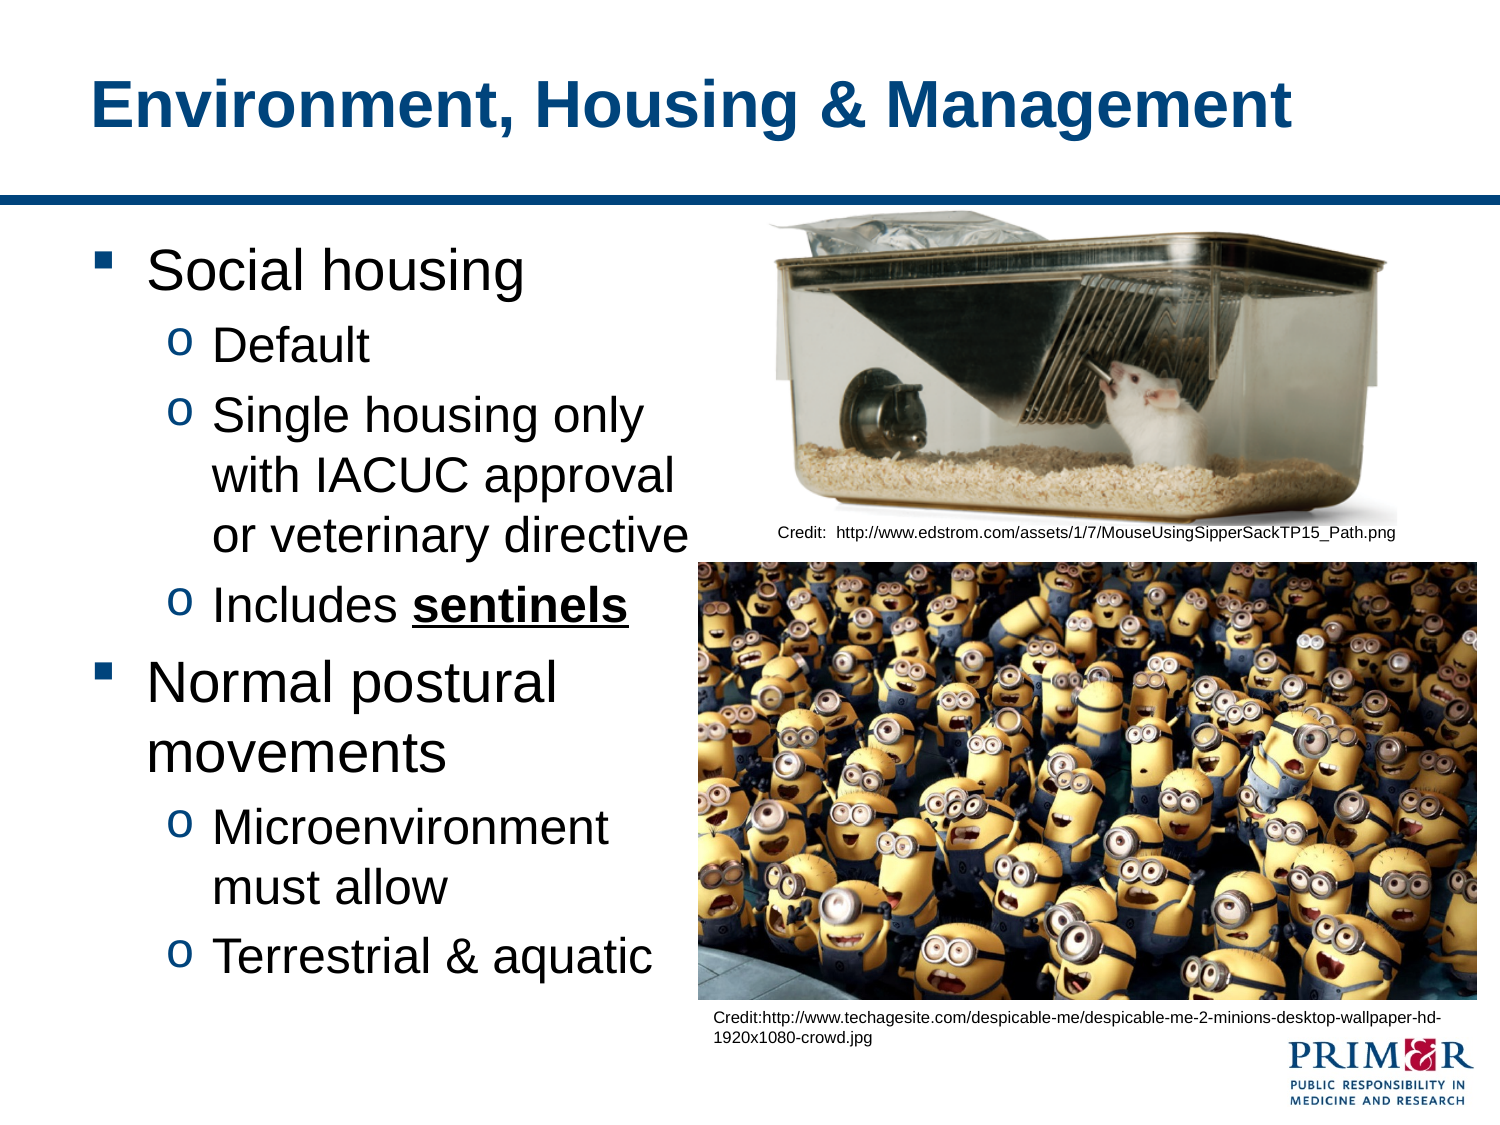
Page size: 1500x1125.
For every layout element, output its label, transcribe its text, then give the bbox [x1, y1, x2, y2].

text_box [698, 198, 1477, 550]
picture [1287, 1055, 1475, 1107]
list Social housing Default Single housing only with IACUC approval or veterinary directive Includes sentinels Normal postural movements Microenvironment must allow Terrestrial & aquatic [74, 224, 726, 1063]
title Environment, Housing & Management [74, 12, 1438, 189]
text_box Credit:http://www.techagesite.com/despicable-me/despicable-me-2-minions-desktop-wallpaper-hd-1920x1080-crowd.jpg [698, 1007, 1477, 1055]
picture [698, 562, 1477, 1001]
